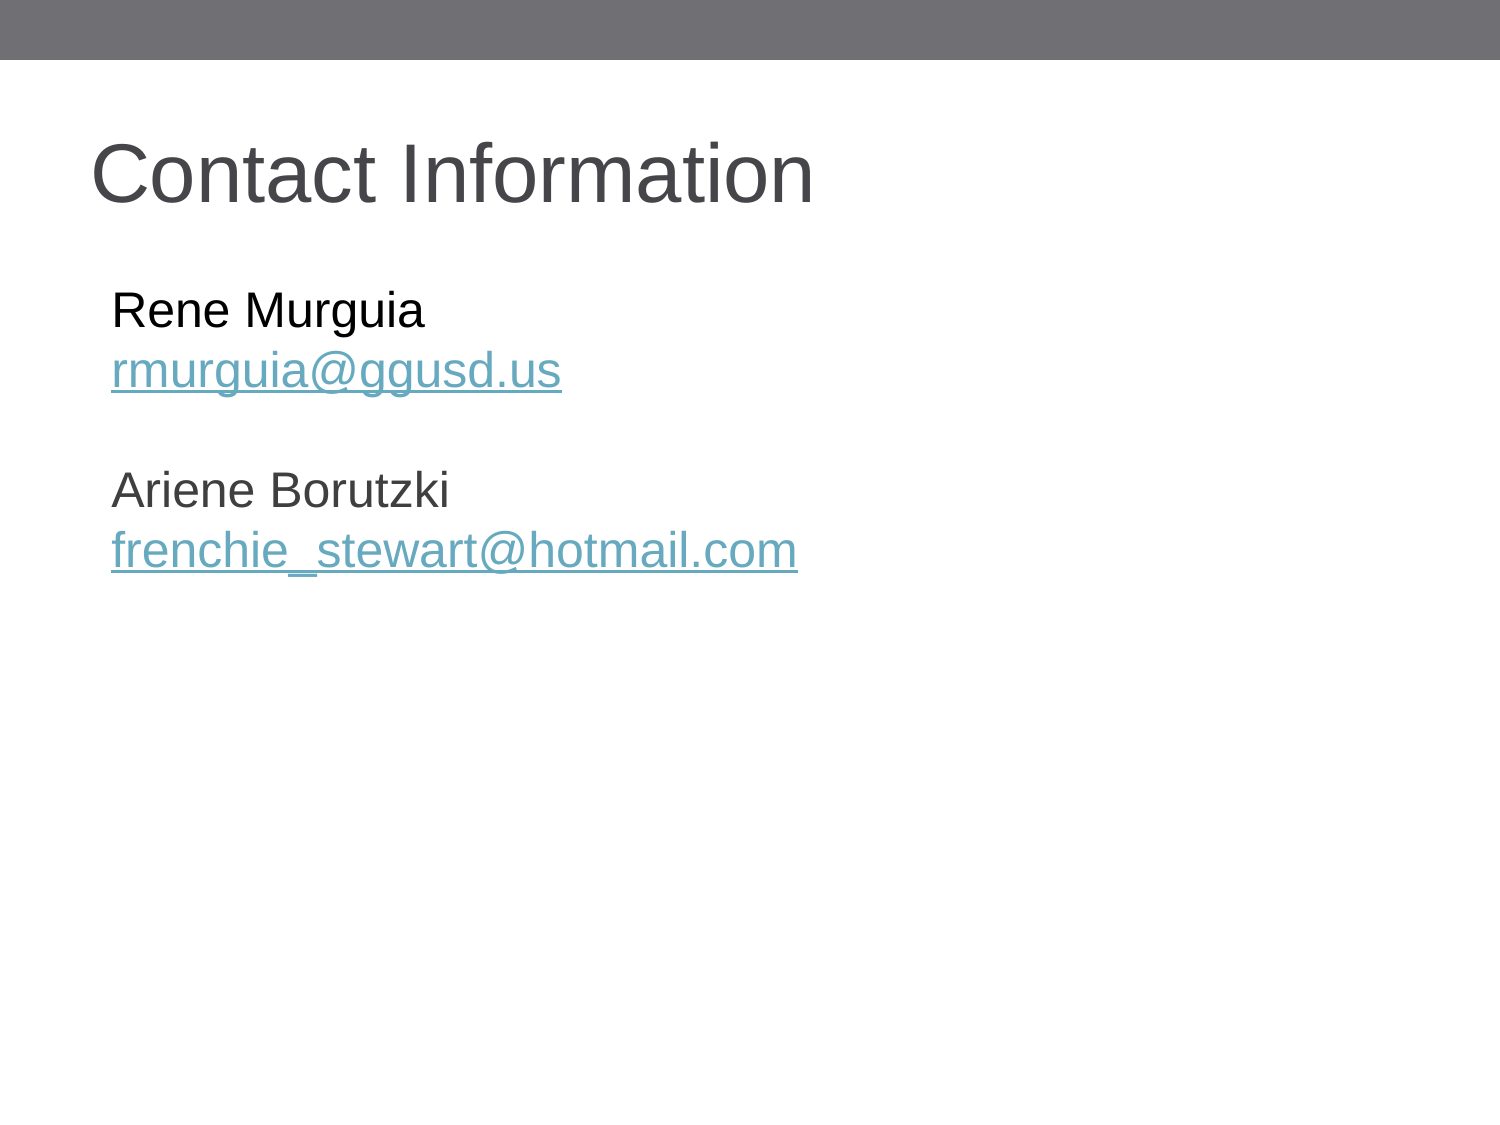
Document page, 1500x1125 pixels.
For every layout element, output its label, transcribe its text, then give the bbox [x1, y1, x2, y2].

list Rene Murguia rmurguia@ggusd.us Ariene Borutzki frenchie_stewart@hotmail.com [75, 262, 1425, 1063]
title Contact Information [75, 87, 1425, 250]
